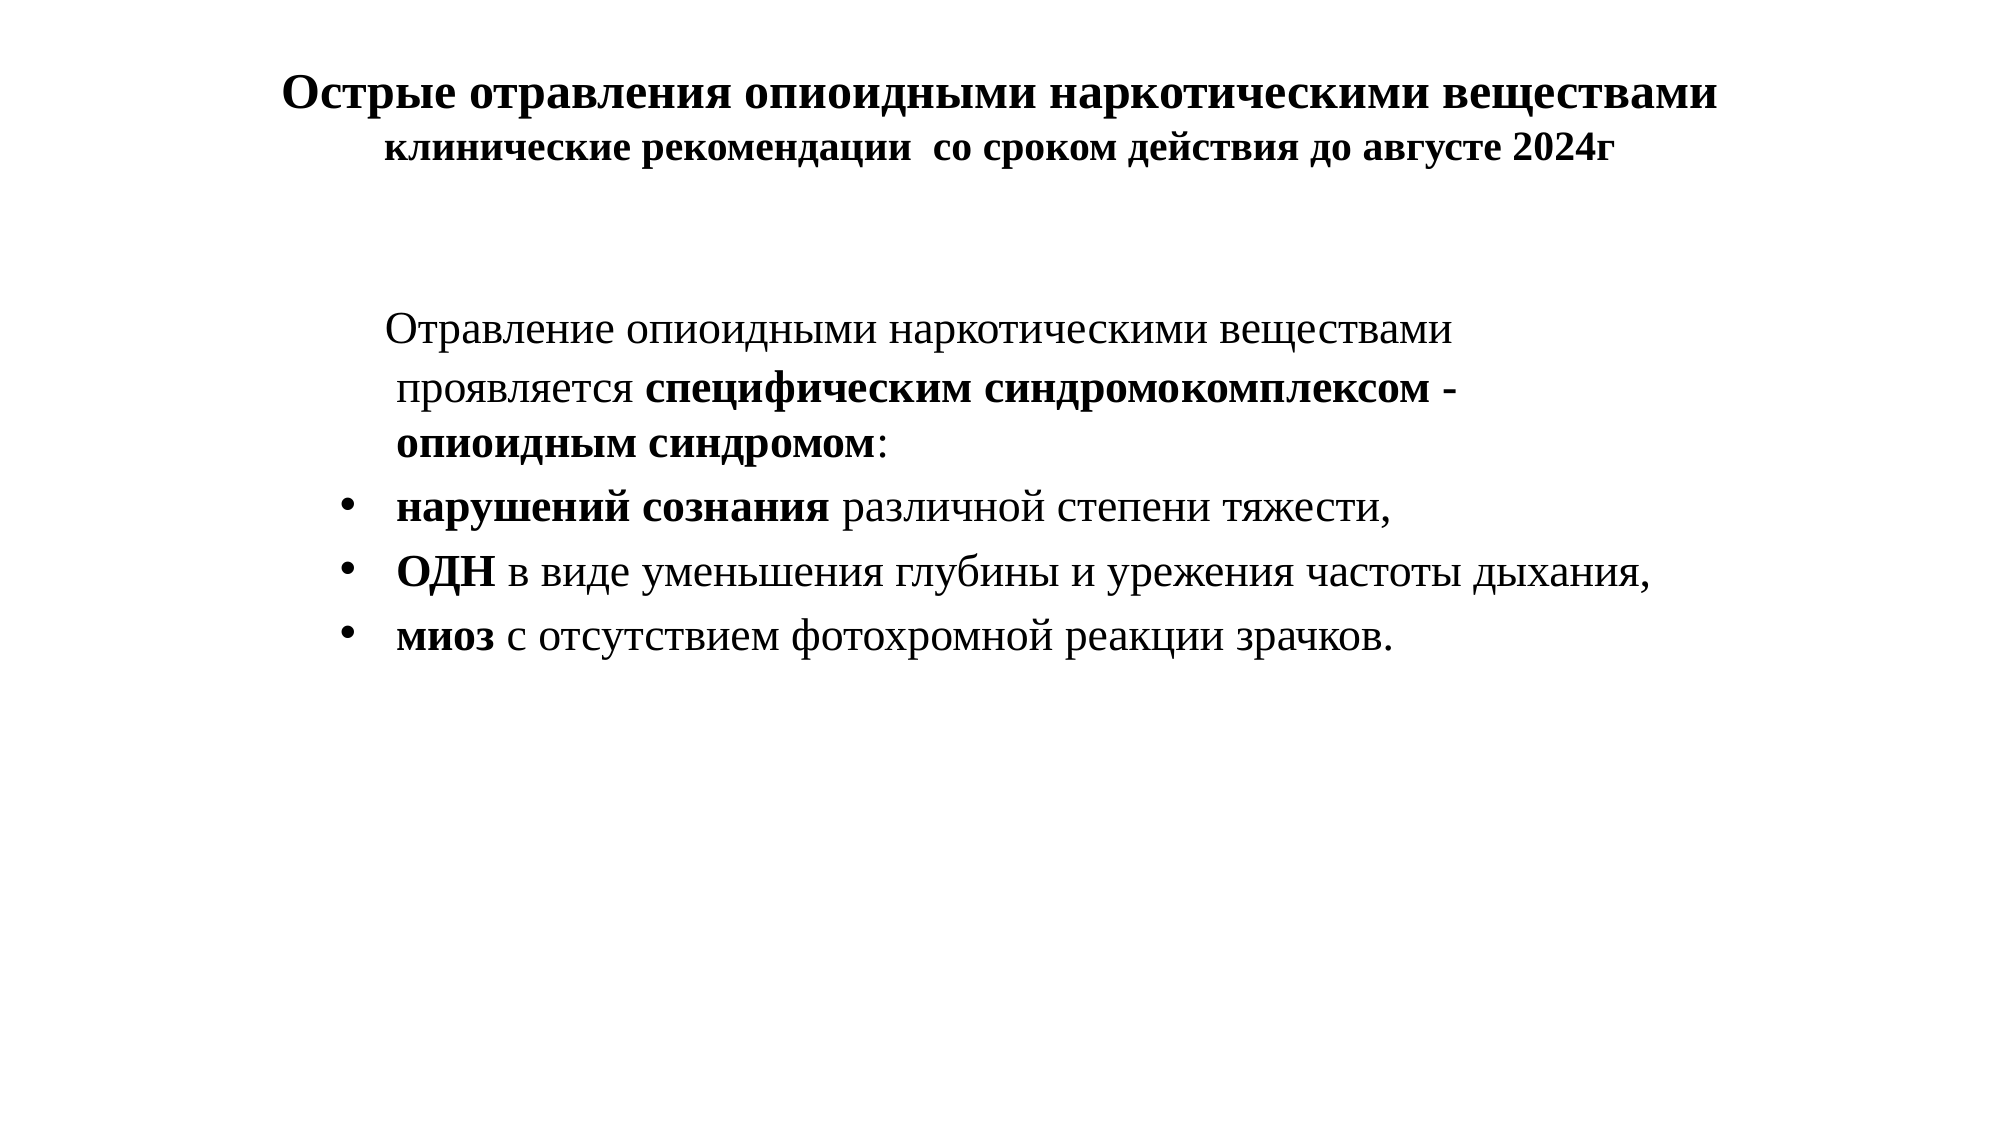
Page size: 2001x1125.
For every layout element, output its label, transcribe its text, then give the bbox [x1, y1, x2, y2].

list Отравление опиоидными наркотическими веществами проявляется специфическим синдромокомплексом - опиоидным синдромом: нарушений сознания различной степени тяжести, ОДН в виде уменьшения глубины и урежения частоты дыхания, миоз с отсутствием фотохромной реакции зрачков. [324, 269, 1675, 973]
title Острые отравления опиоидными наркотическими веществами клинические рекомендации со сроком действия до августе 2024г [99, 45, 1900, 233]
